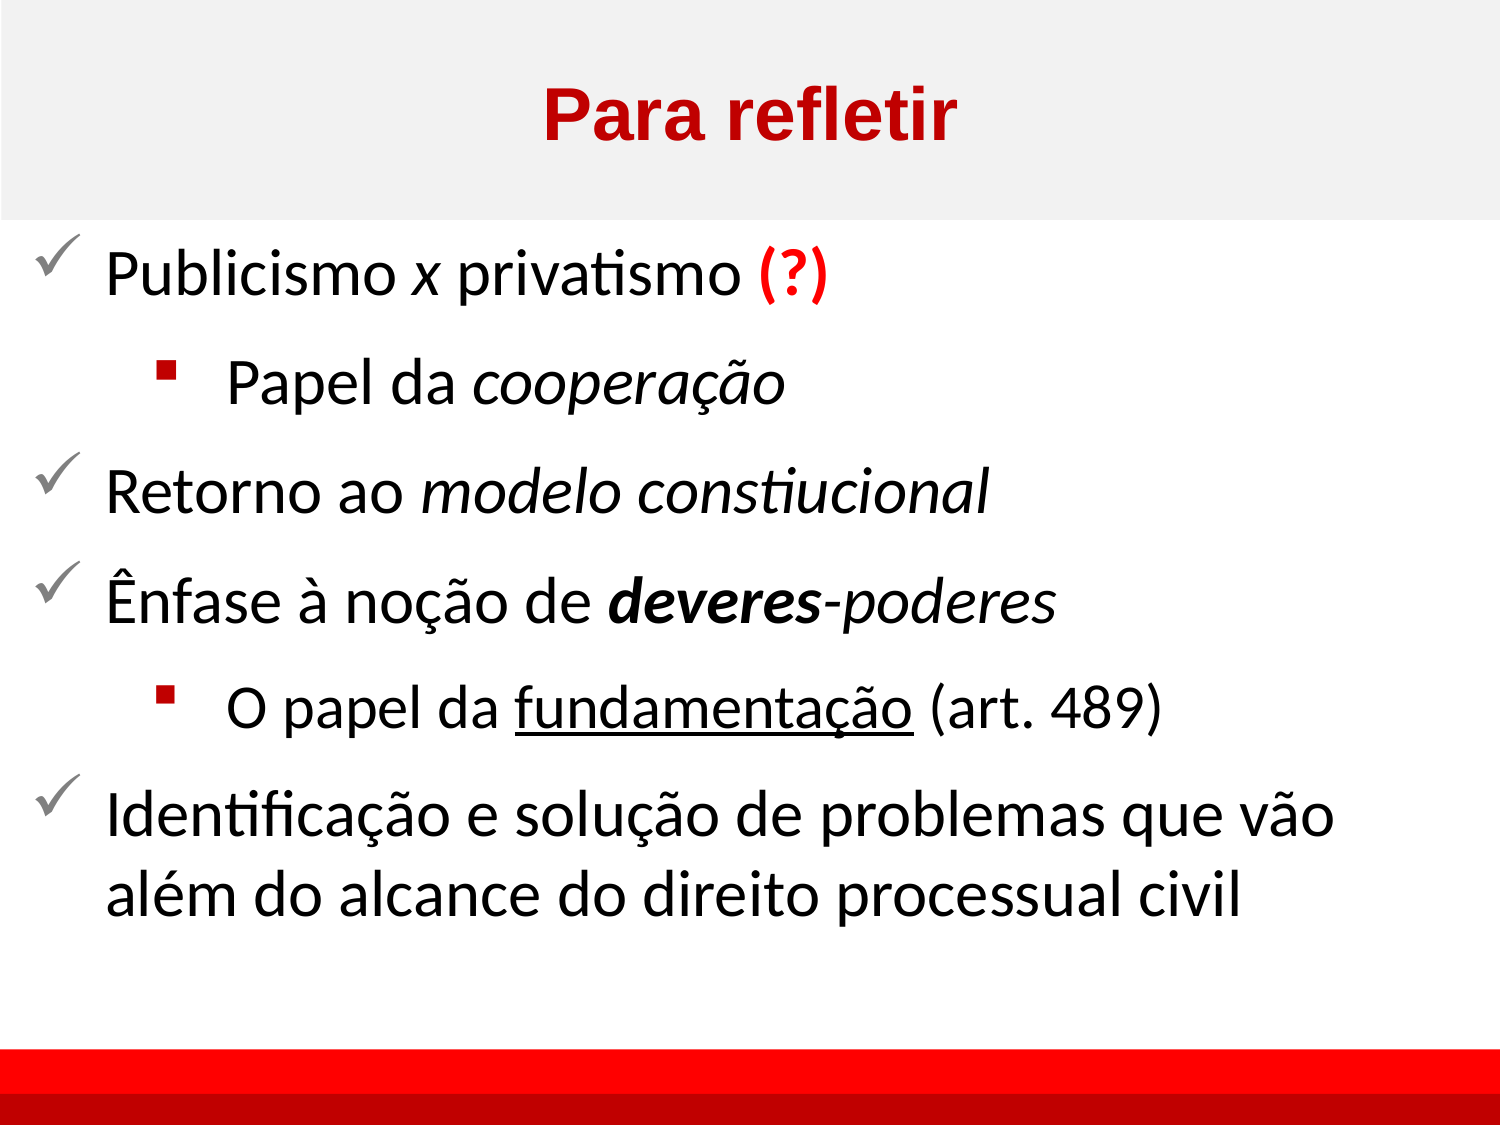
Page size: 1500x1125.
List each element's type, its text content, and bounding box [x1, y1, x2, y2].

text_box Publicismo x privatismo (?) Papel da cooperação Retorno ao modelo constiucional Ênfase à noção de deveres-poderes O papel da fundamentação (art. 489) Identificação e solução de problemas que vão além do alcance do direito processual civil [5, 221, 1500, 1042]
text_box [0, 1047, 1500, 1092]
text_box [0, 1092, 1500, 1125]
title Para refletir [1, 0, 1500, 220]
